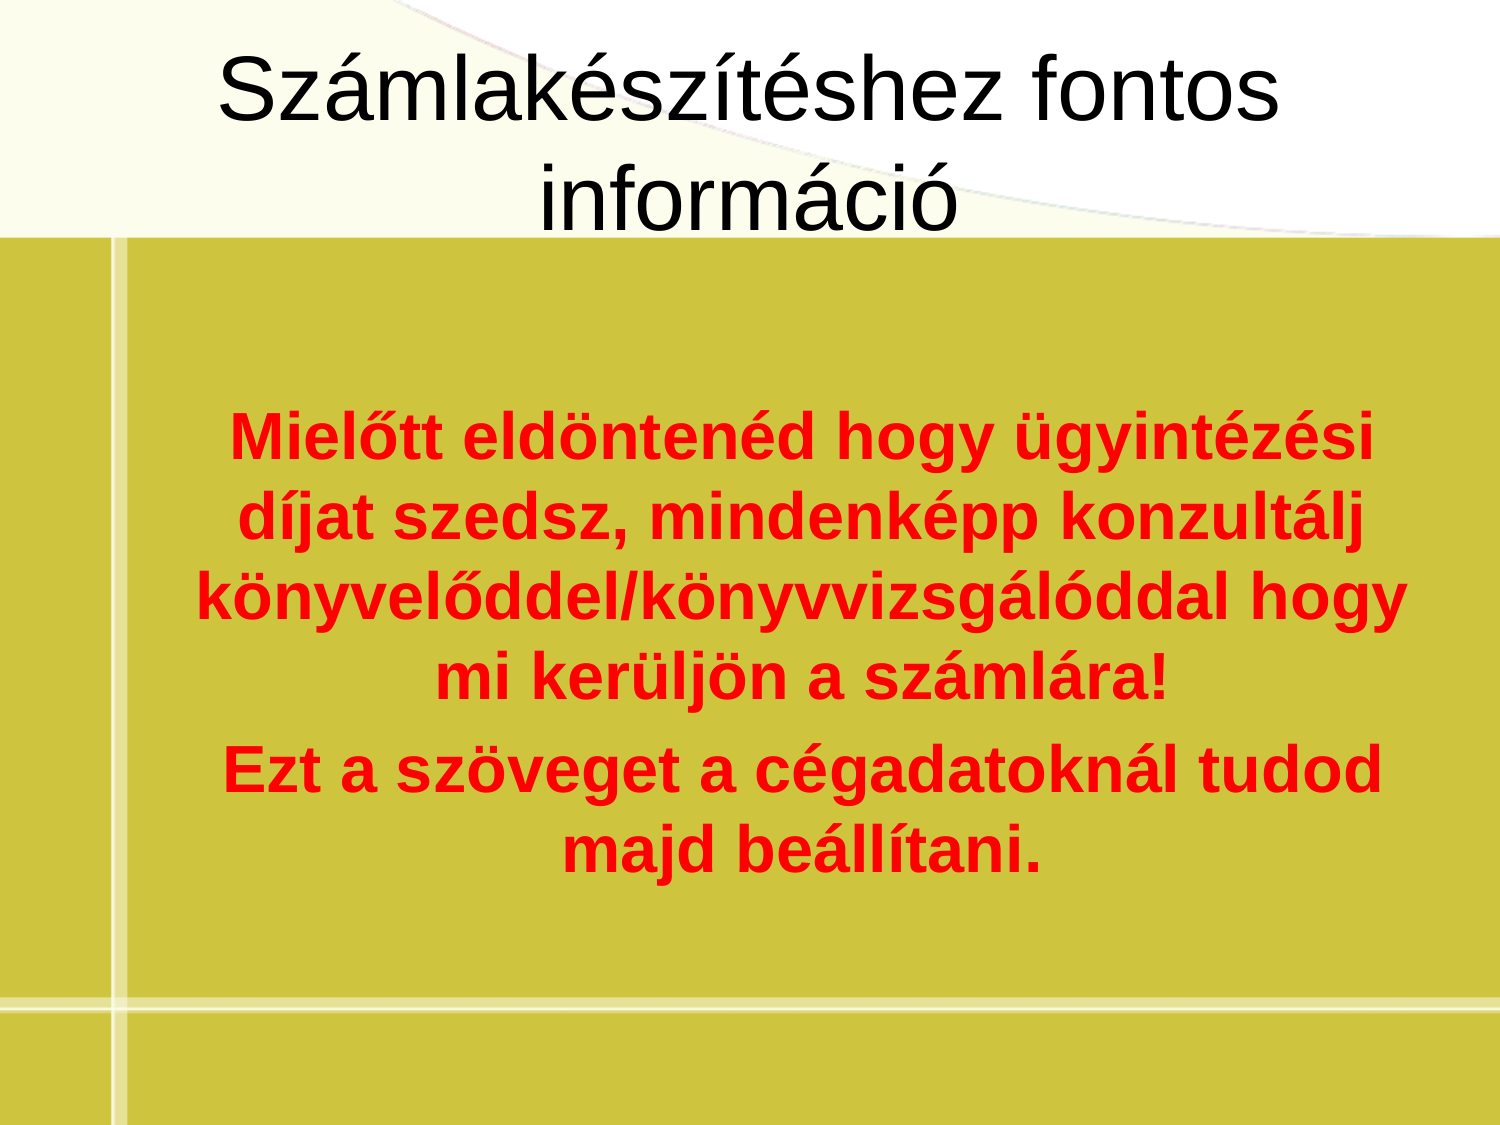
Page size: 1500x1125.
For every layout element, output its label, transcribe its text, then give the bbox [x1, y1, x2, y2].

title Számlakészítéshez fontos információ [74, 44, 1426, 233]
picture [0, 0, 1500, 1125]
list Mielőtt eldöntenéd hogy ügyintézési díjat szedsz, mindenképp konzultálj könyvelőddel/könyvvizsgálóddal hogy mi kerüljön a számlára! Ezt a szöveget a cégadatoknál tudod majd beállítani. [123, 385, 1426, 1006]
